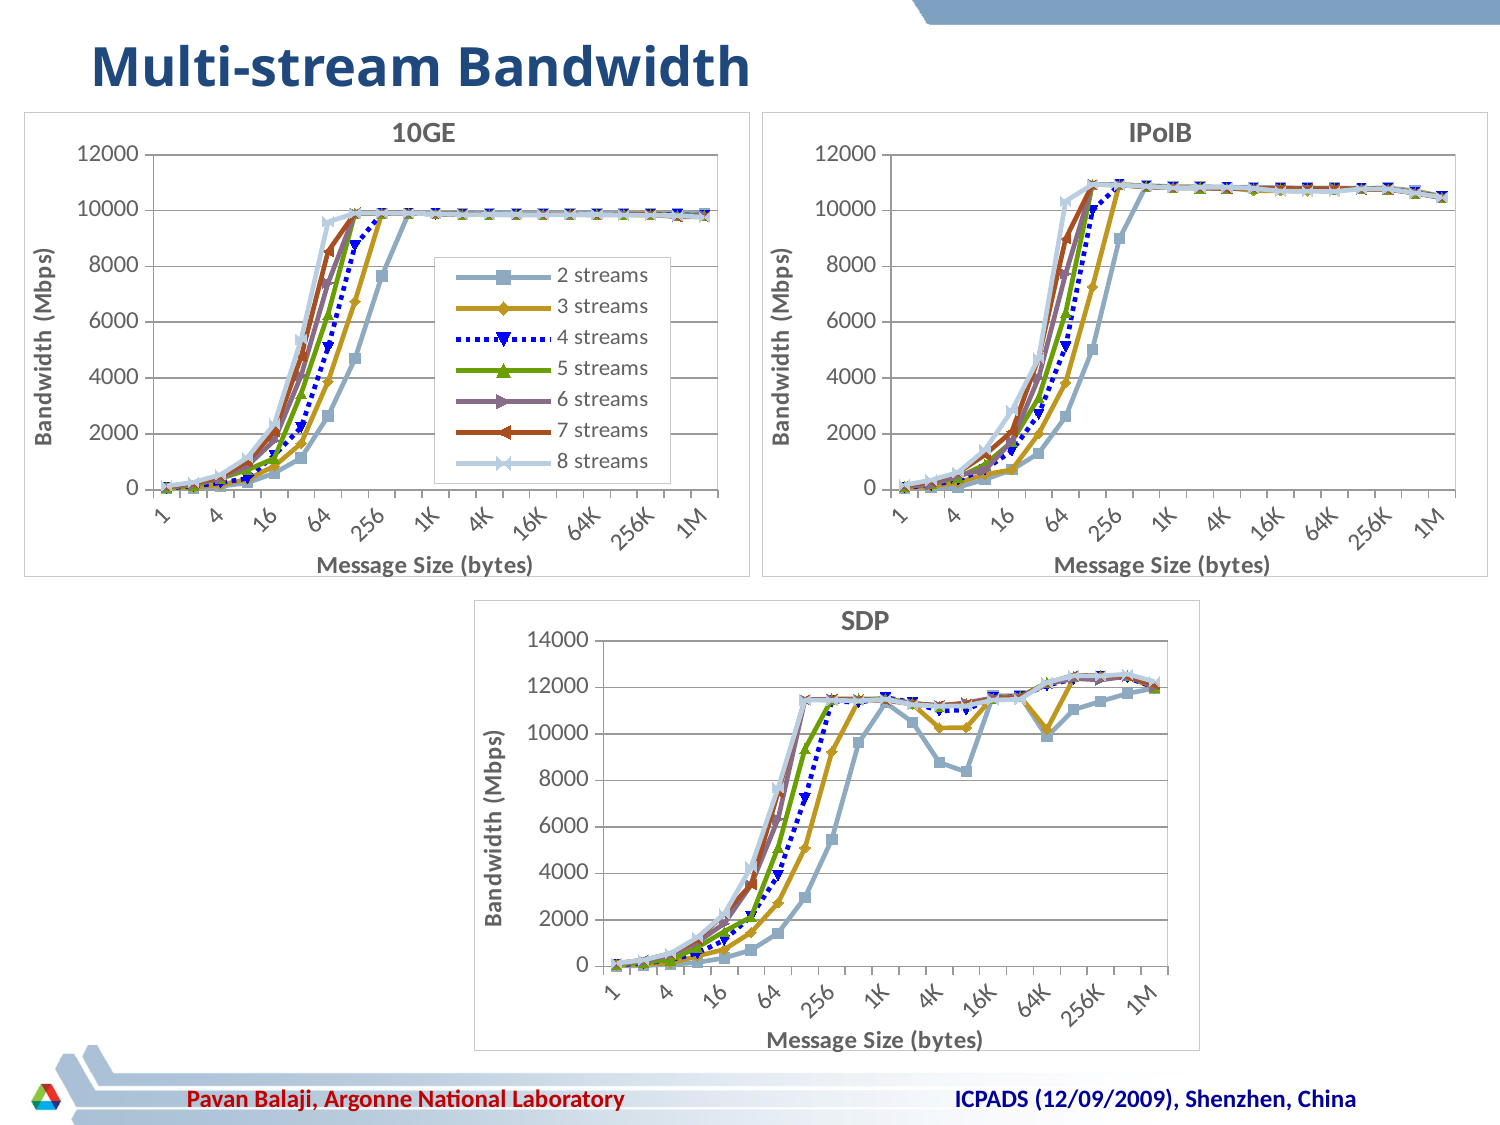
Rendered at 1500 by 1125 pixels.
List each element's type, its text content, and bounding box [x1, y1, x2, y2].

chart [762, 112, 1488, 588]
chart [474, 599, 1201, 1063]
footer ICPADS (12/09/2009), Shenzhen, China [862, 1074, 1450, 1113]
chart [24, 112, 751, 588]
title Multi-stream Bandwidth [74, 24, 1426, 156]
picture [0, 1037, 1500, 1125]
picture [0, 0, 1500, 26]
